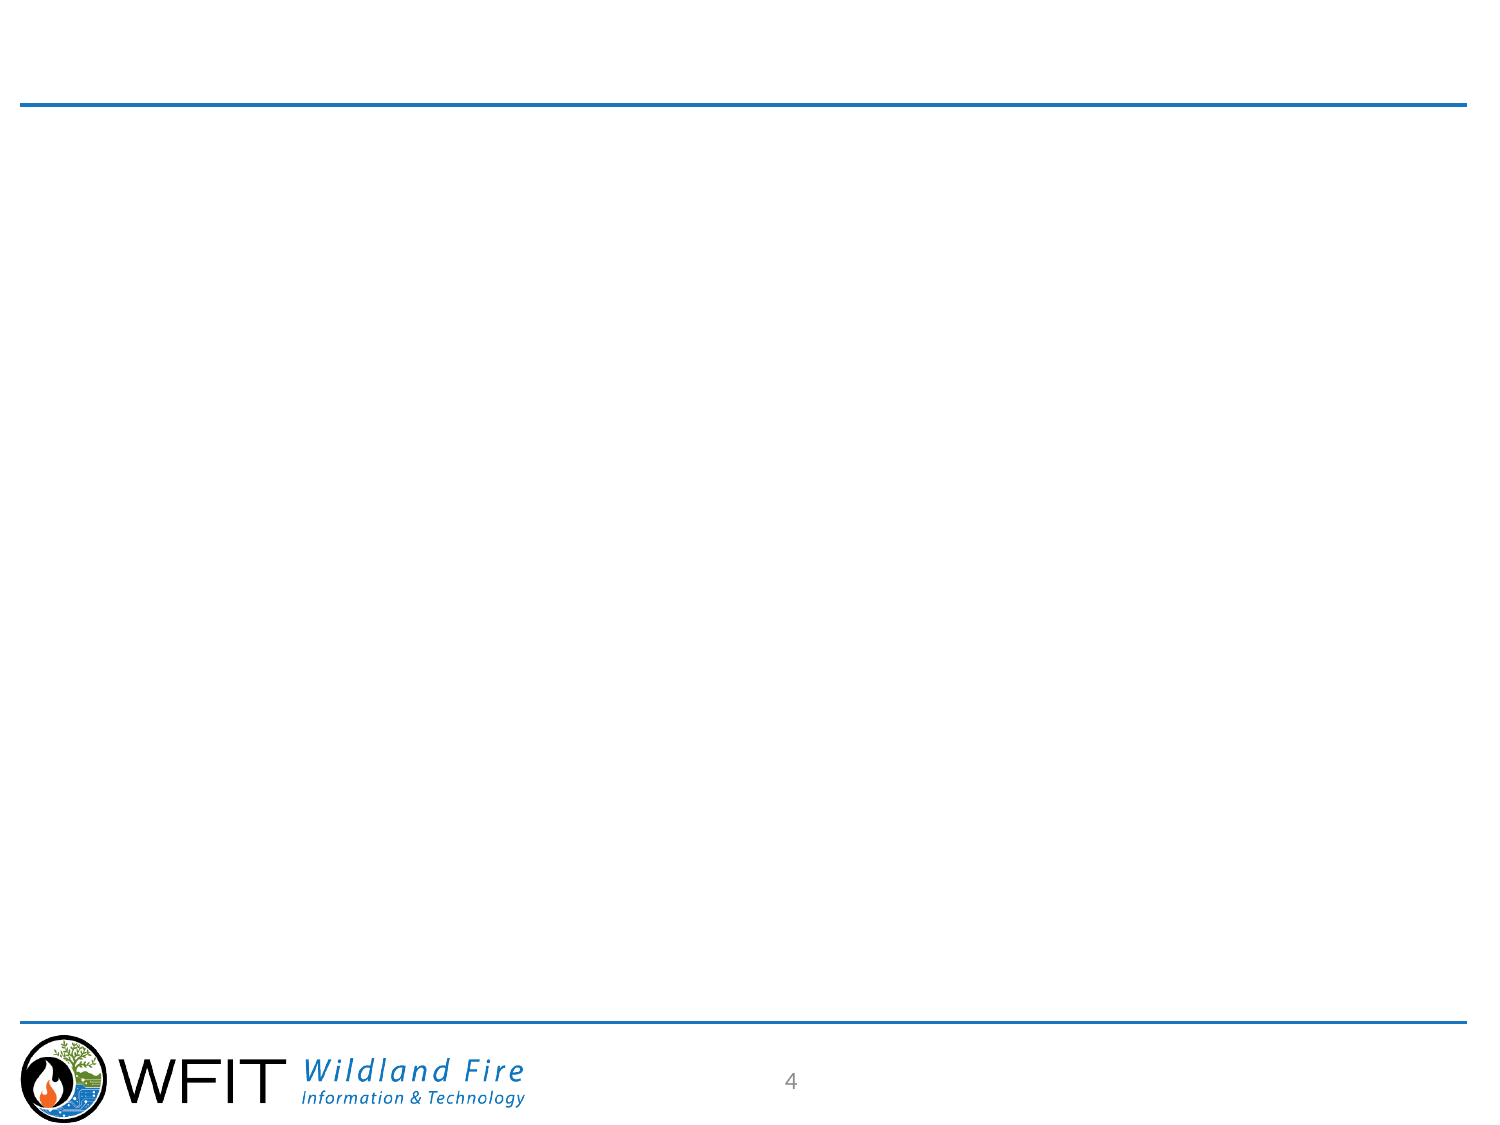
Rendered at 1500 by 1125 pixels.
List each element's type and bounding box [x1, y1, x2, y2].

picture [20, 1035, 525, 1123]
